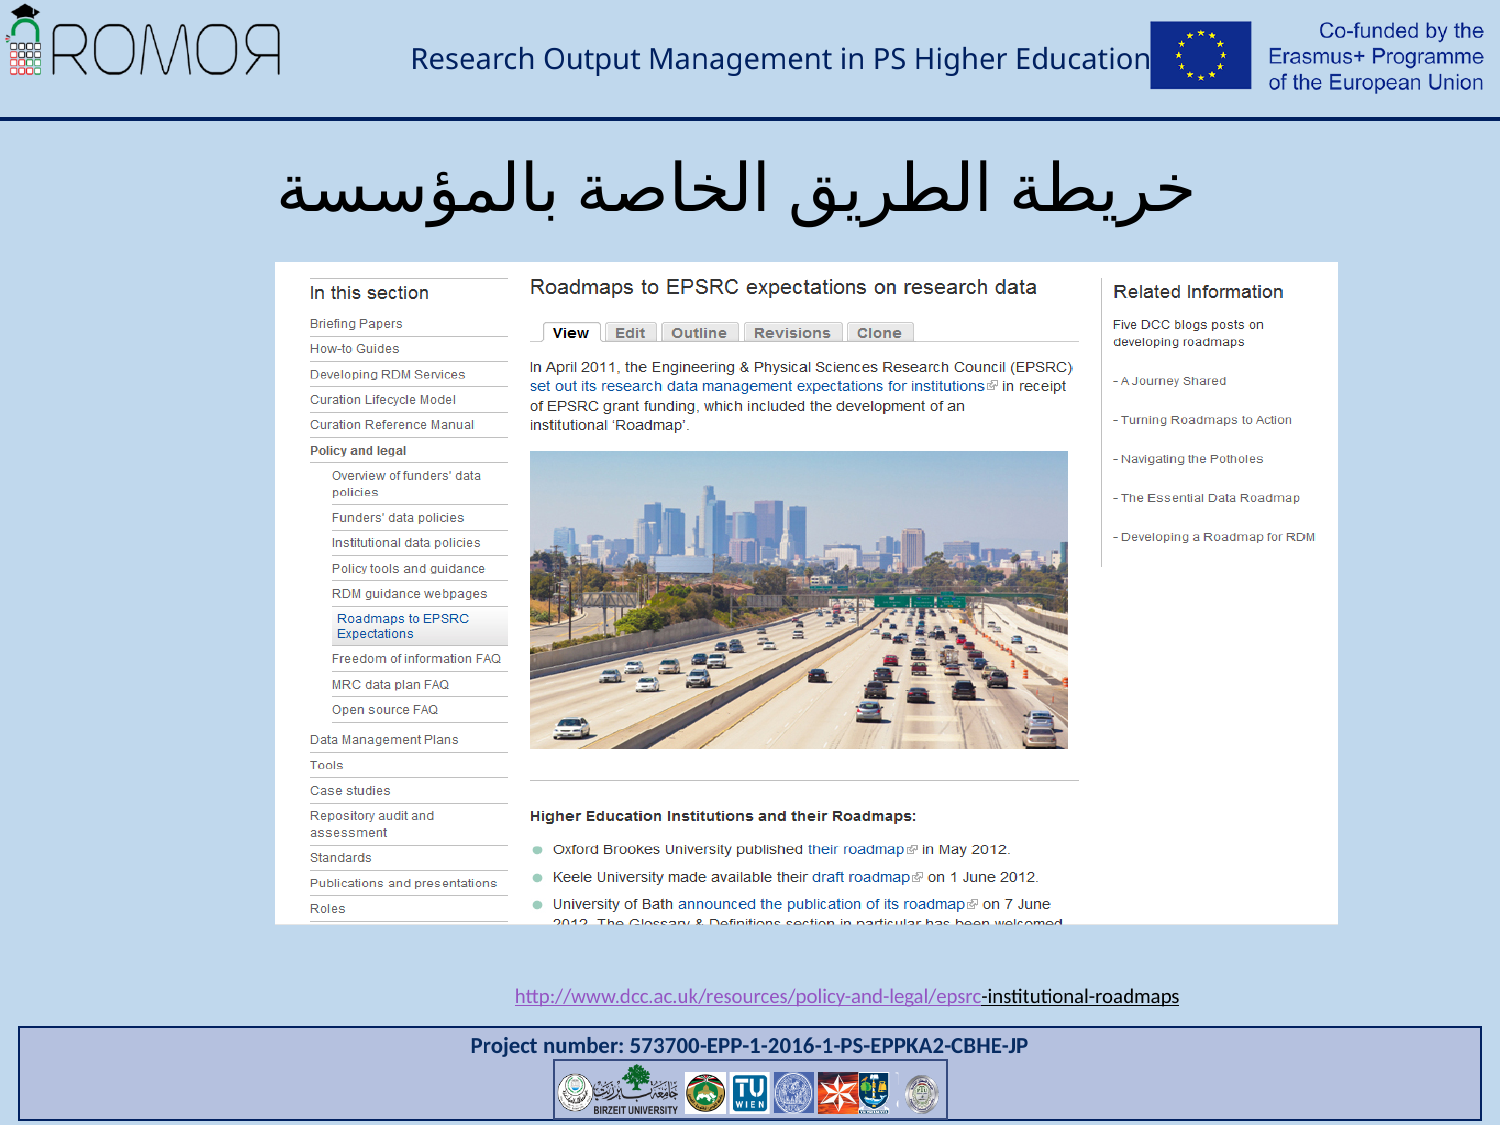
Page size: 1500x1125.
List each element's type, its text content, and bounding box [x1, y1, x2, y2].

picture [553, 1064, 678, 1114]
picture [0, 0, 286, 82]
text_box http://www.dcc.ac.uk/resources/policy-and-legal/epsrc-institutional-roadmaps [499, 974, 1249, 1040]
picture [902, 1072, 943, 1114]
picture [818, 1072, 899, 1114]
picture [274, 262, 1338, 925]
picture [729, 1072, 770, 1114]
picture [1146, 16, 1488, 94]
picture [685, 1072, 726, 1114]
picture [774, 1072, 815, 1114]
text_box خريطة الطريق الخاصة بالمؤسسة [112, 137, 1375, 278]
